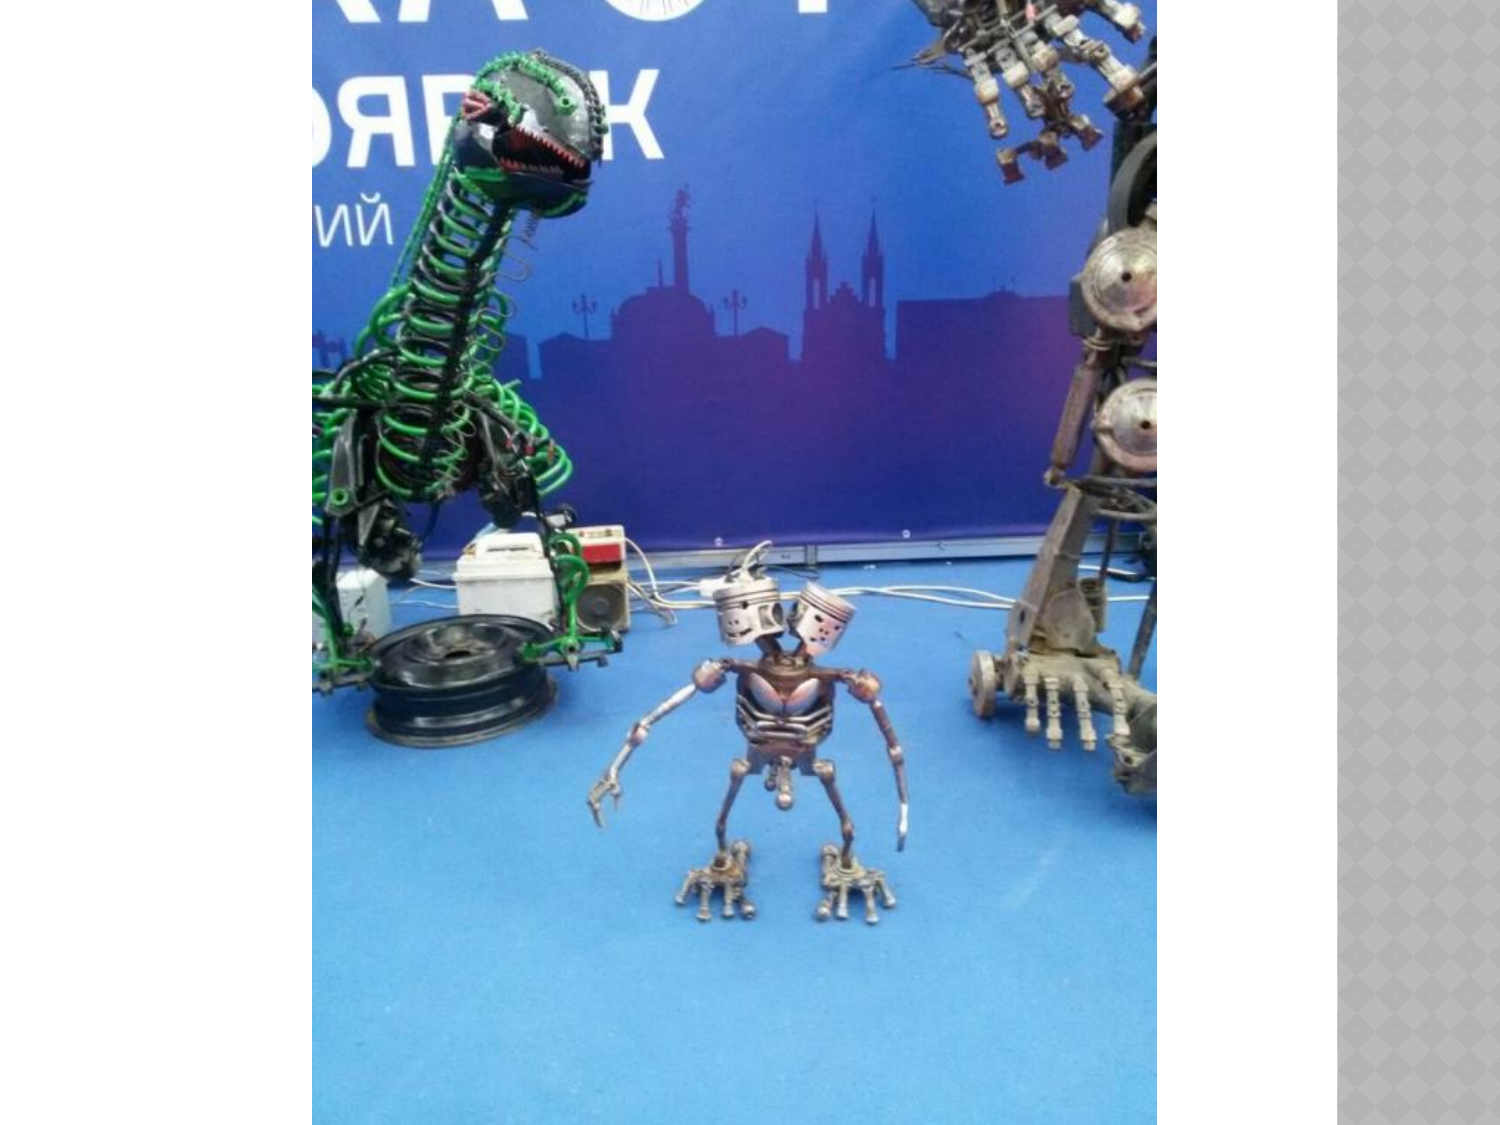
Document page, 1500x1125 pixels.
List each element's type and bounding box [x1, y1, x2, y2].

picture [312, 0, 1158, 1125]
